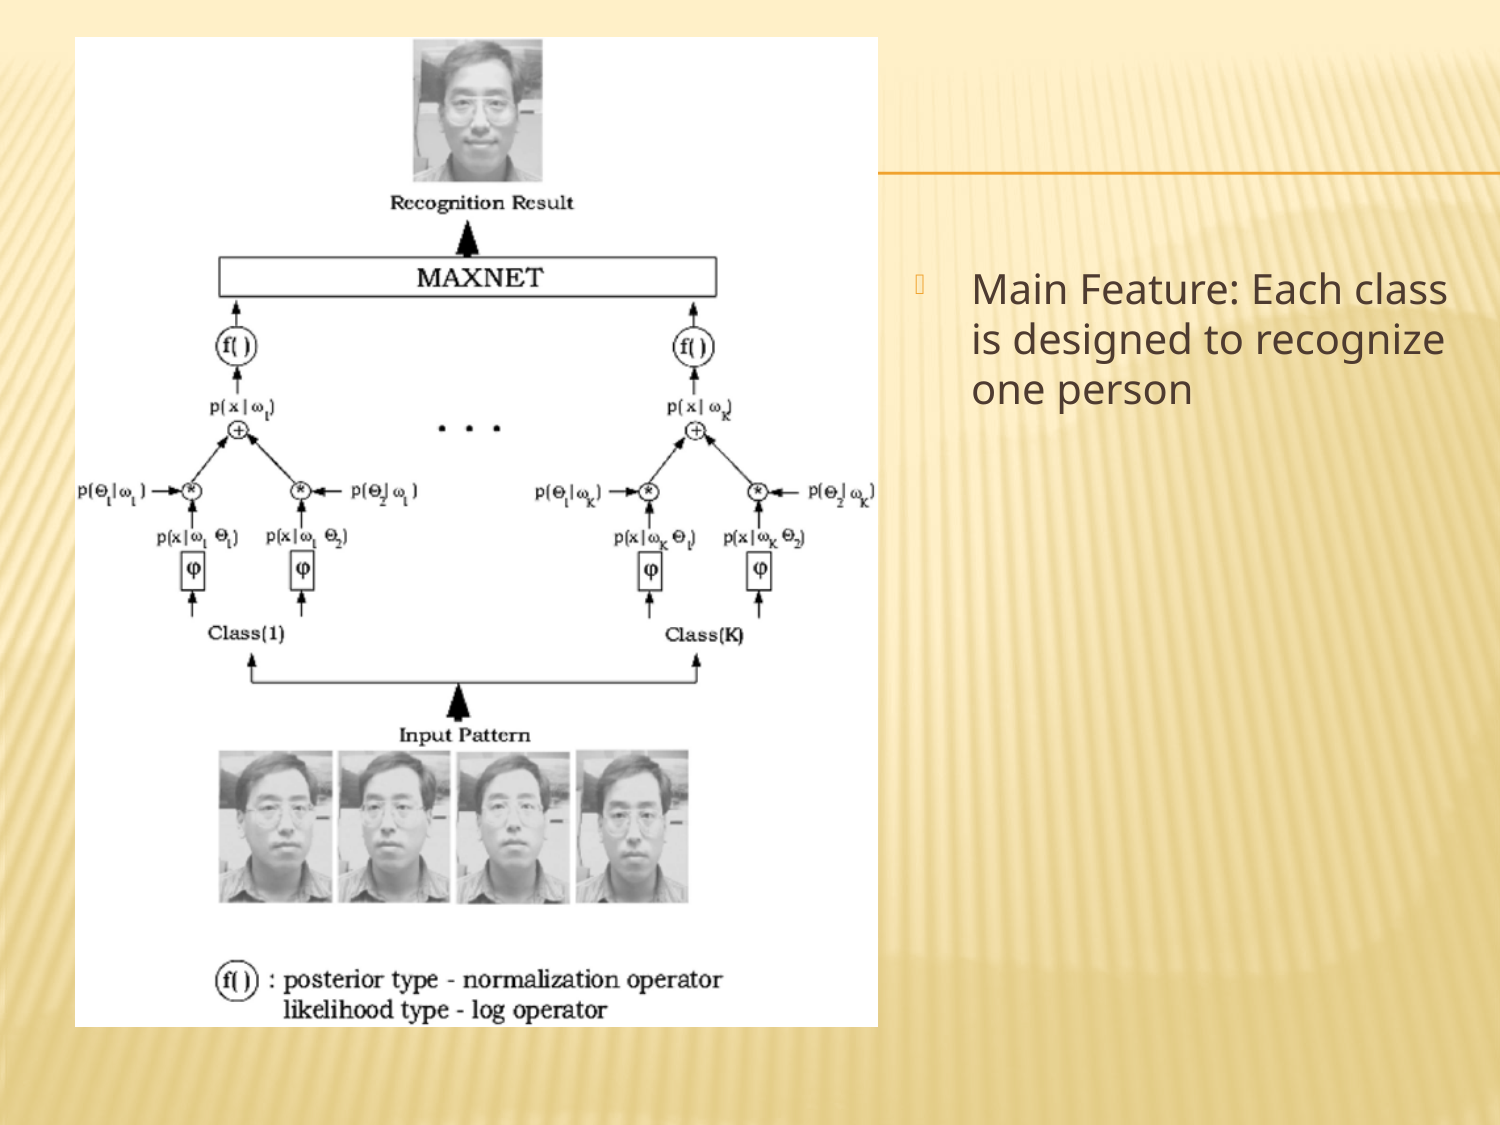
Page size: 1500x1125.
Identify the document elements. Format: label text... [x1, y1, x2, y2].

list Main Feature: Each class is designed to recognize one person [900, 254, 1475, 475]
picture [74, 37, 878, 1027]
